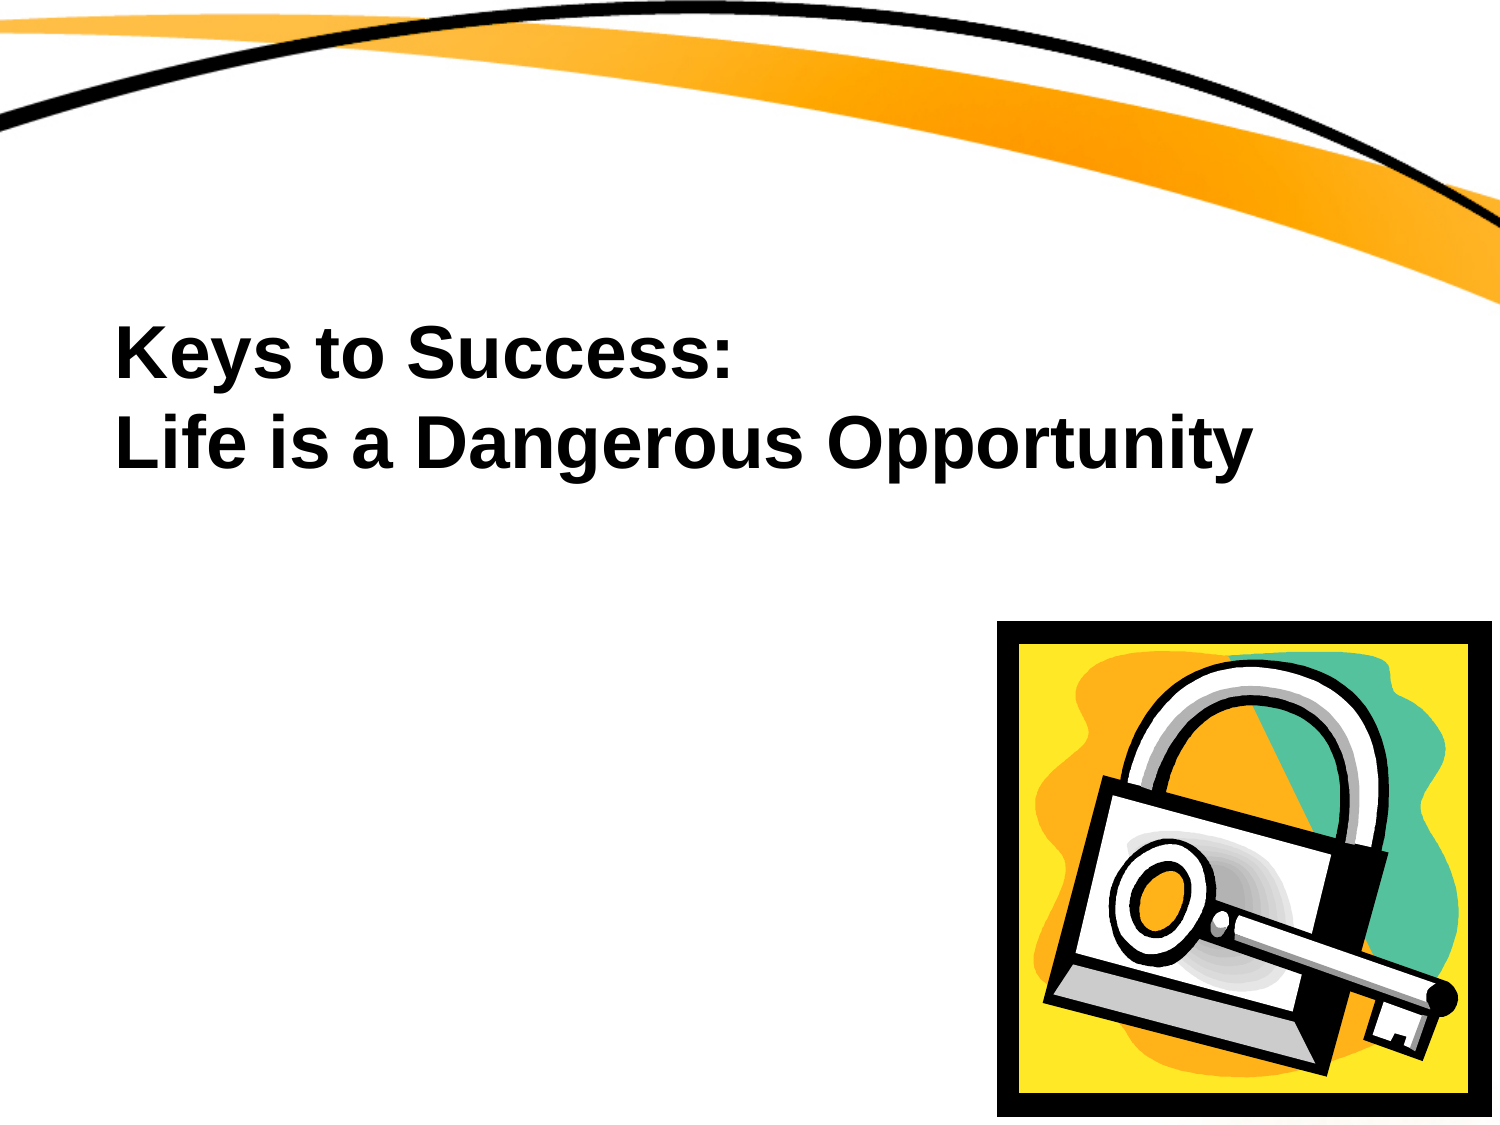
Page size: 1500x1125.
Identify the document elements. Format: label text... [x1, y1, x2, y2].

picture [0, 0, 1500, 1125]
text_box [996, 612, 1500, 1125]
title Keys to Success: Life is a Dangerous Opportunity [99, 299, 1375, 488]
